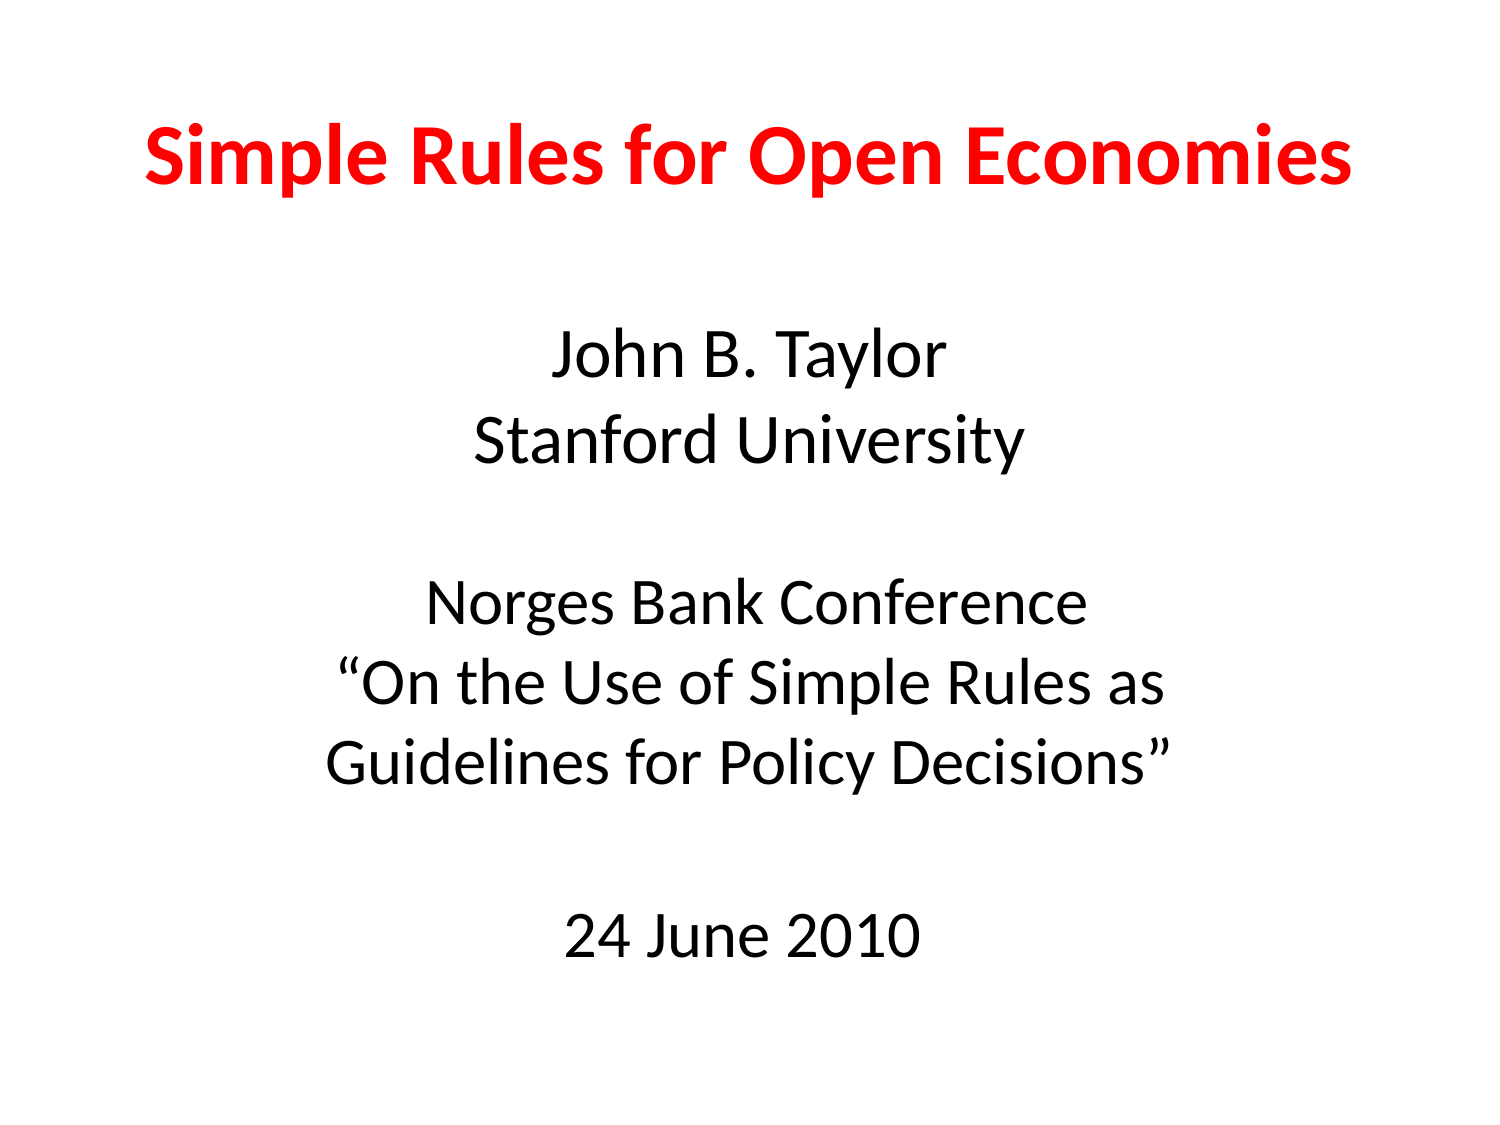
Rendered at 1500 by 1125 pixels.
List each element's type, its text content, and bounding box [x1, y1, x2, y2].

title Simple Rules for Open Economies John B. Taylor Stanford University [112, 87, 1388, 488]
subtitle Norges Bank Conference “On the Use of Simple Rules as Guidelines for Policy Decisions” 24 June 2010 [225, 549, 1275, 838]
